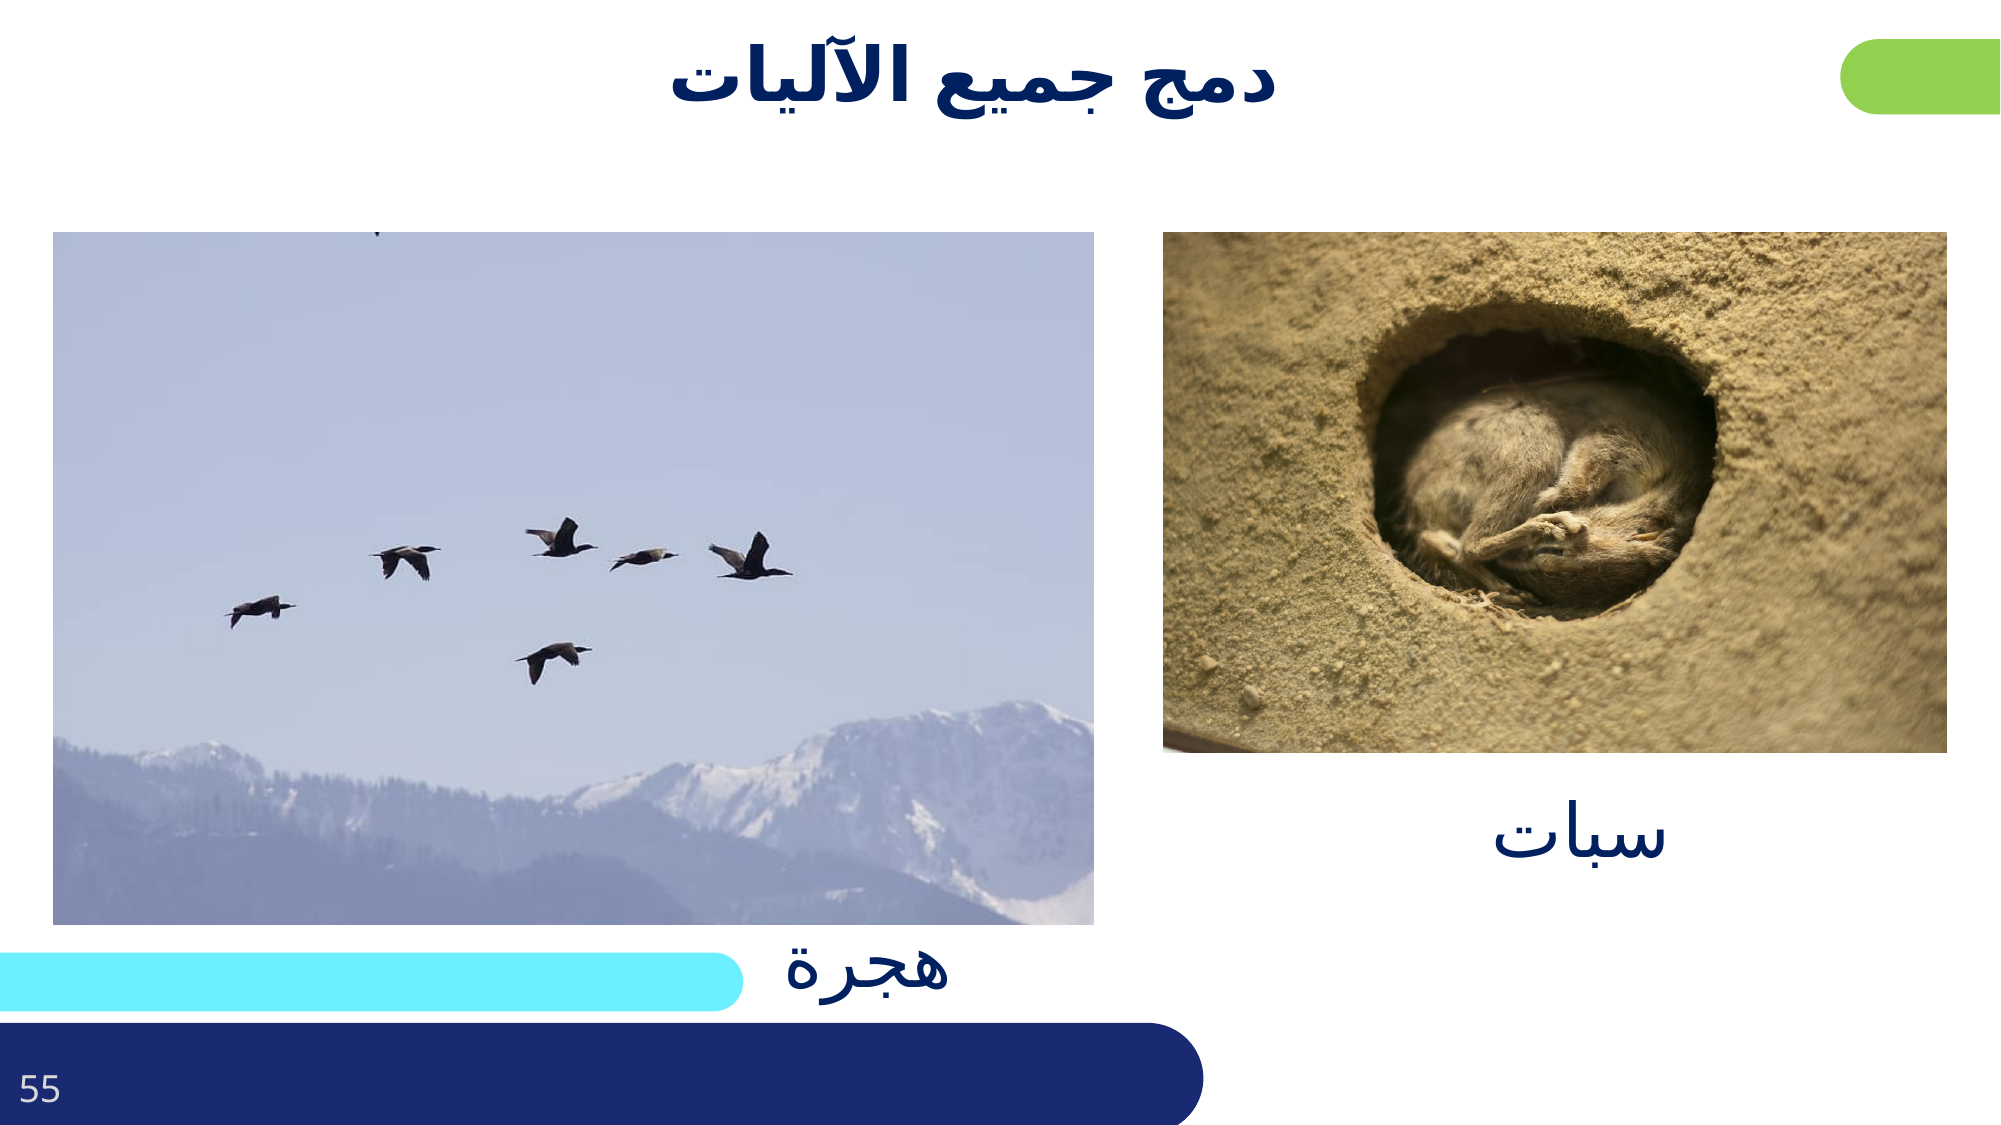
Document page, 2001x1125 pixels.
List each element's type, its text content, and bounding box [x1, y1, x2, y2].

text_box سبات [1476, 775, 1686, 881]
title دمج جميع الآليات [336, 0, 1612, 146]
picture [1163, 232, 1947, 753]
picture [53, 232, 1094, 926]
text_box هجرة [714, 935, 967, 1011]
